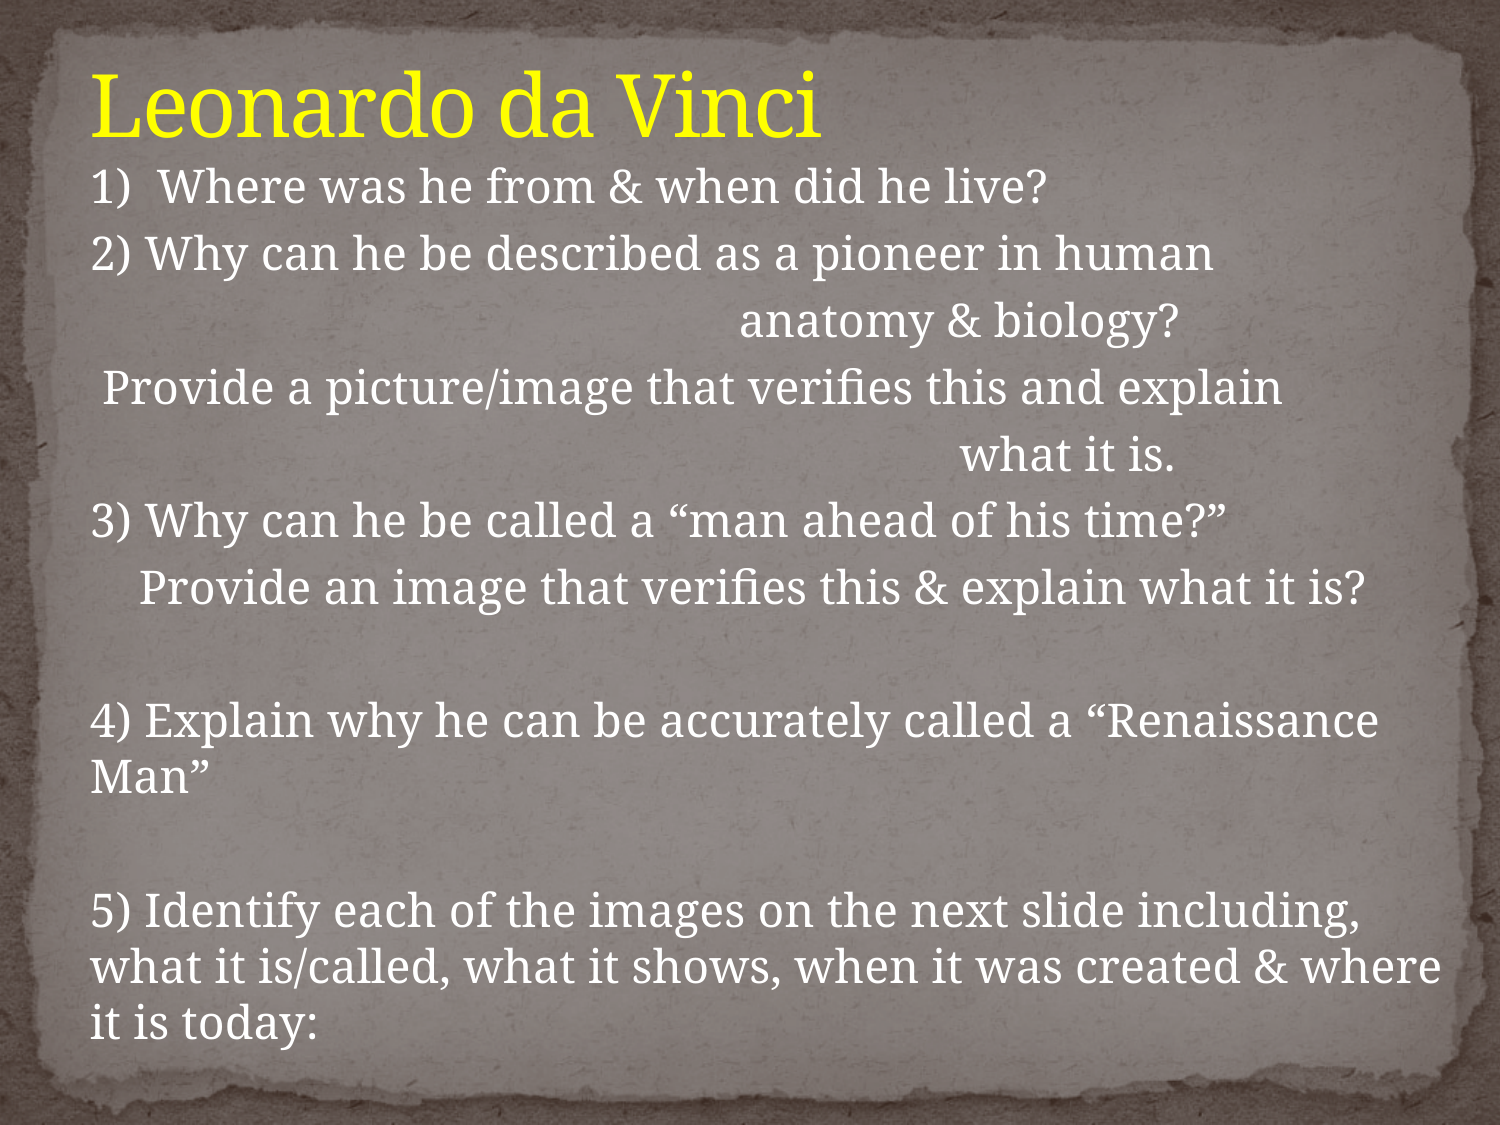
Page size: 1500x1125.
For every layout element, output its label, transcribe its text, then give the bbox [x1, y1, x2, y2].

title Leonardo da Vinci [74, 24, 1425, 163]
list 1) Where was he from & when did he live? 2) Why can he be described as a pioneer in human anatomy & biology? Provide a picture/image that verifies this and explain what it is. 3) Why can he be called a “man ahead of his time?” Provide an image that verifies this & explain what it is? 4) Explain why he can be accurately called a “Renaissance Man” 5) Identify each of the images on the next slide including, what it is/called, what it shows, when it was created & where it is today: [75, 149, 1463, 1063]
